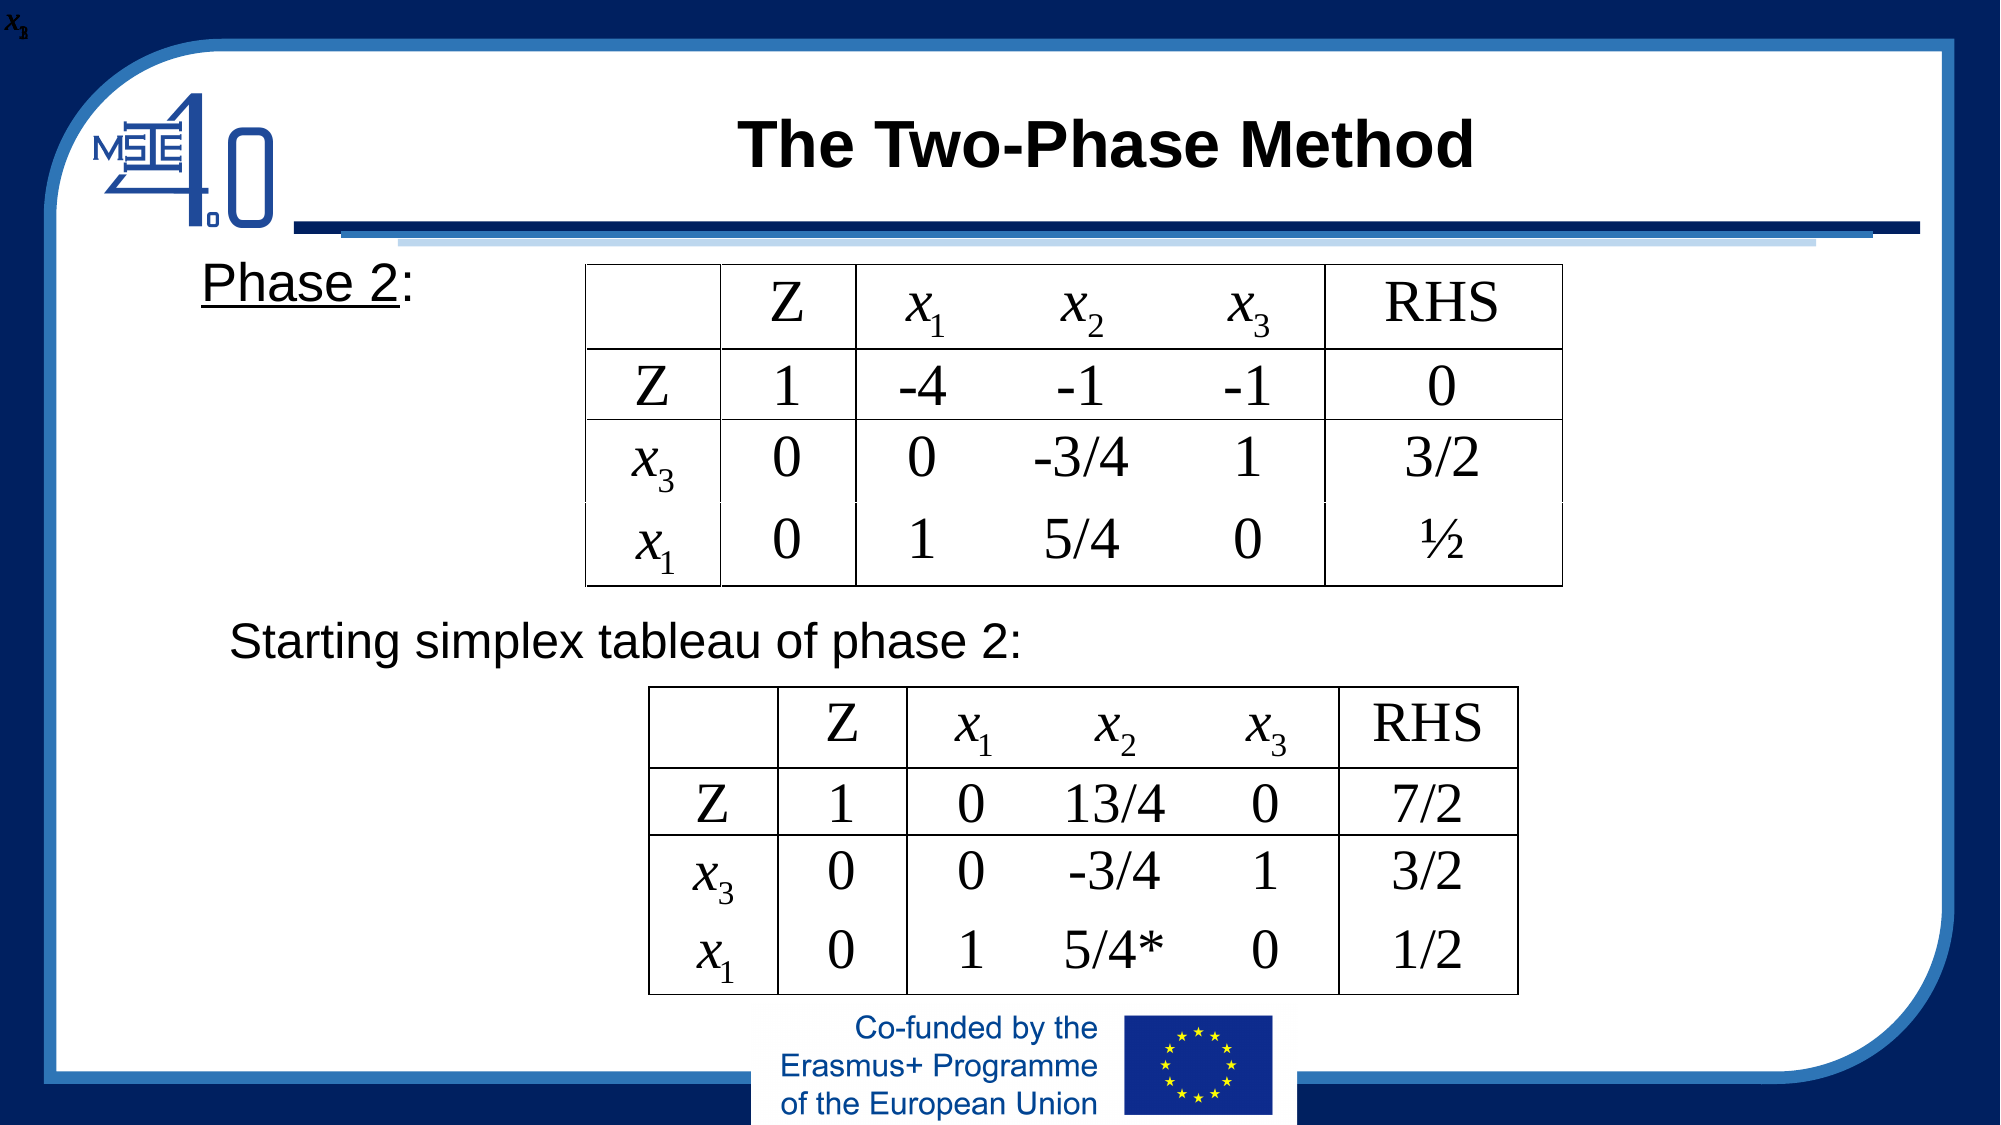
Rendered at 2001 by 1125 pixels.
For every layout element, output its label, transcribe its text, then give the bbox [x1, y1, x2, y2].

picture [227, 263, 1921, 640]
picture [274, 686, 1892, 1125]
picture [0, 0, 33, 46]
title The Two-Phase Method [294, 73, 1921, 220]
